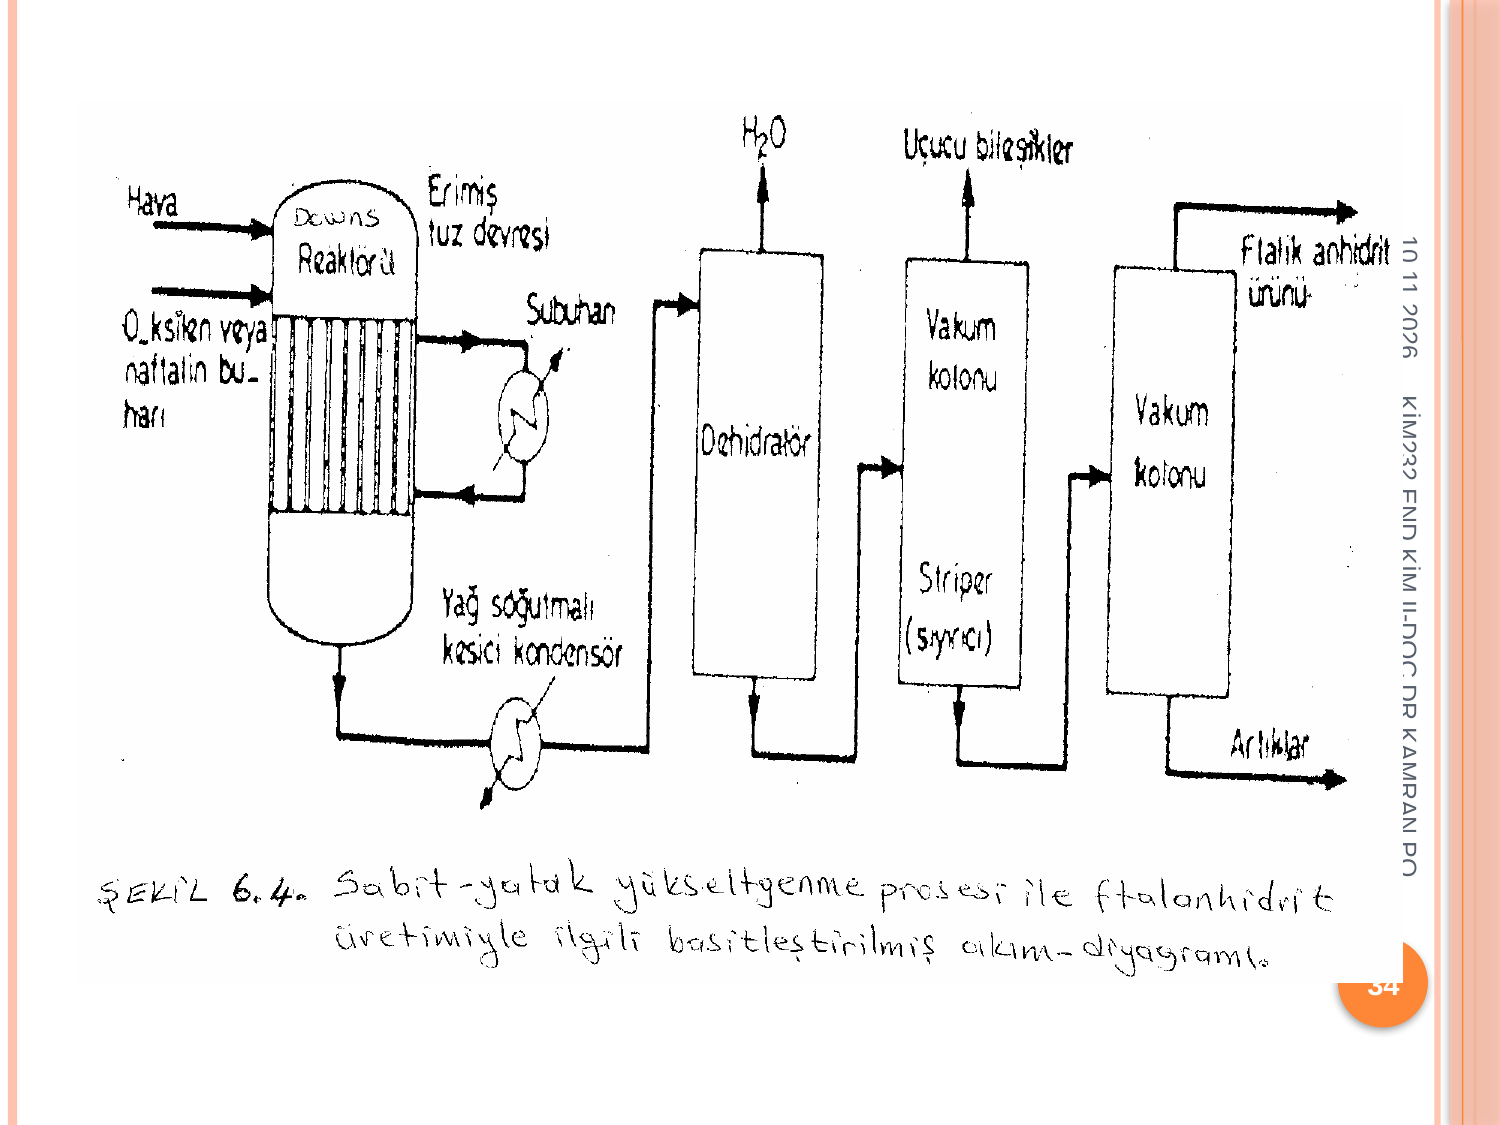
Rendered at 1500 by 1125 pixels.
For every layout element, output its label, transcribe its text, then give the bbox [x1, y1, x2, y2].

slide_number 34 [1333, 940, 1434, 1027]
picture [76, 101, 1403, 984]
footer KİM232 END.KİM.II-DOÇ.DR.KAMRAN POLAT-ANKARA ÜNİV., FEN FAK., KİMYA BÖL., [1409, 380, 1440, 906]
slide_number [1378, 43, 1442, 374]
